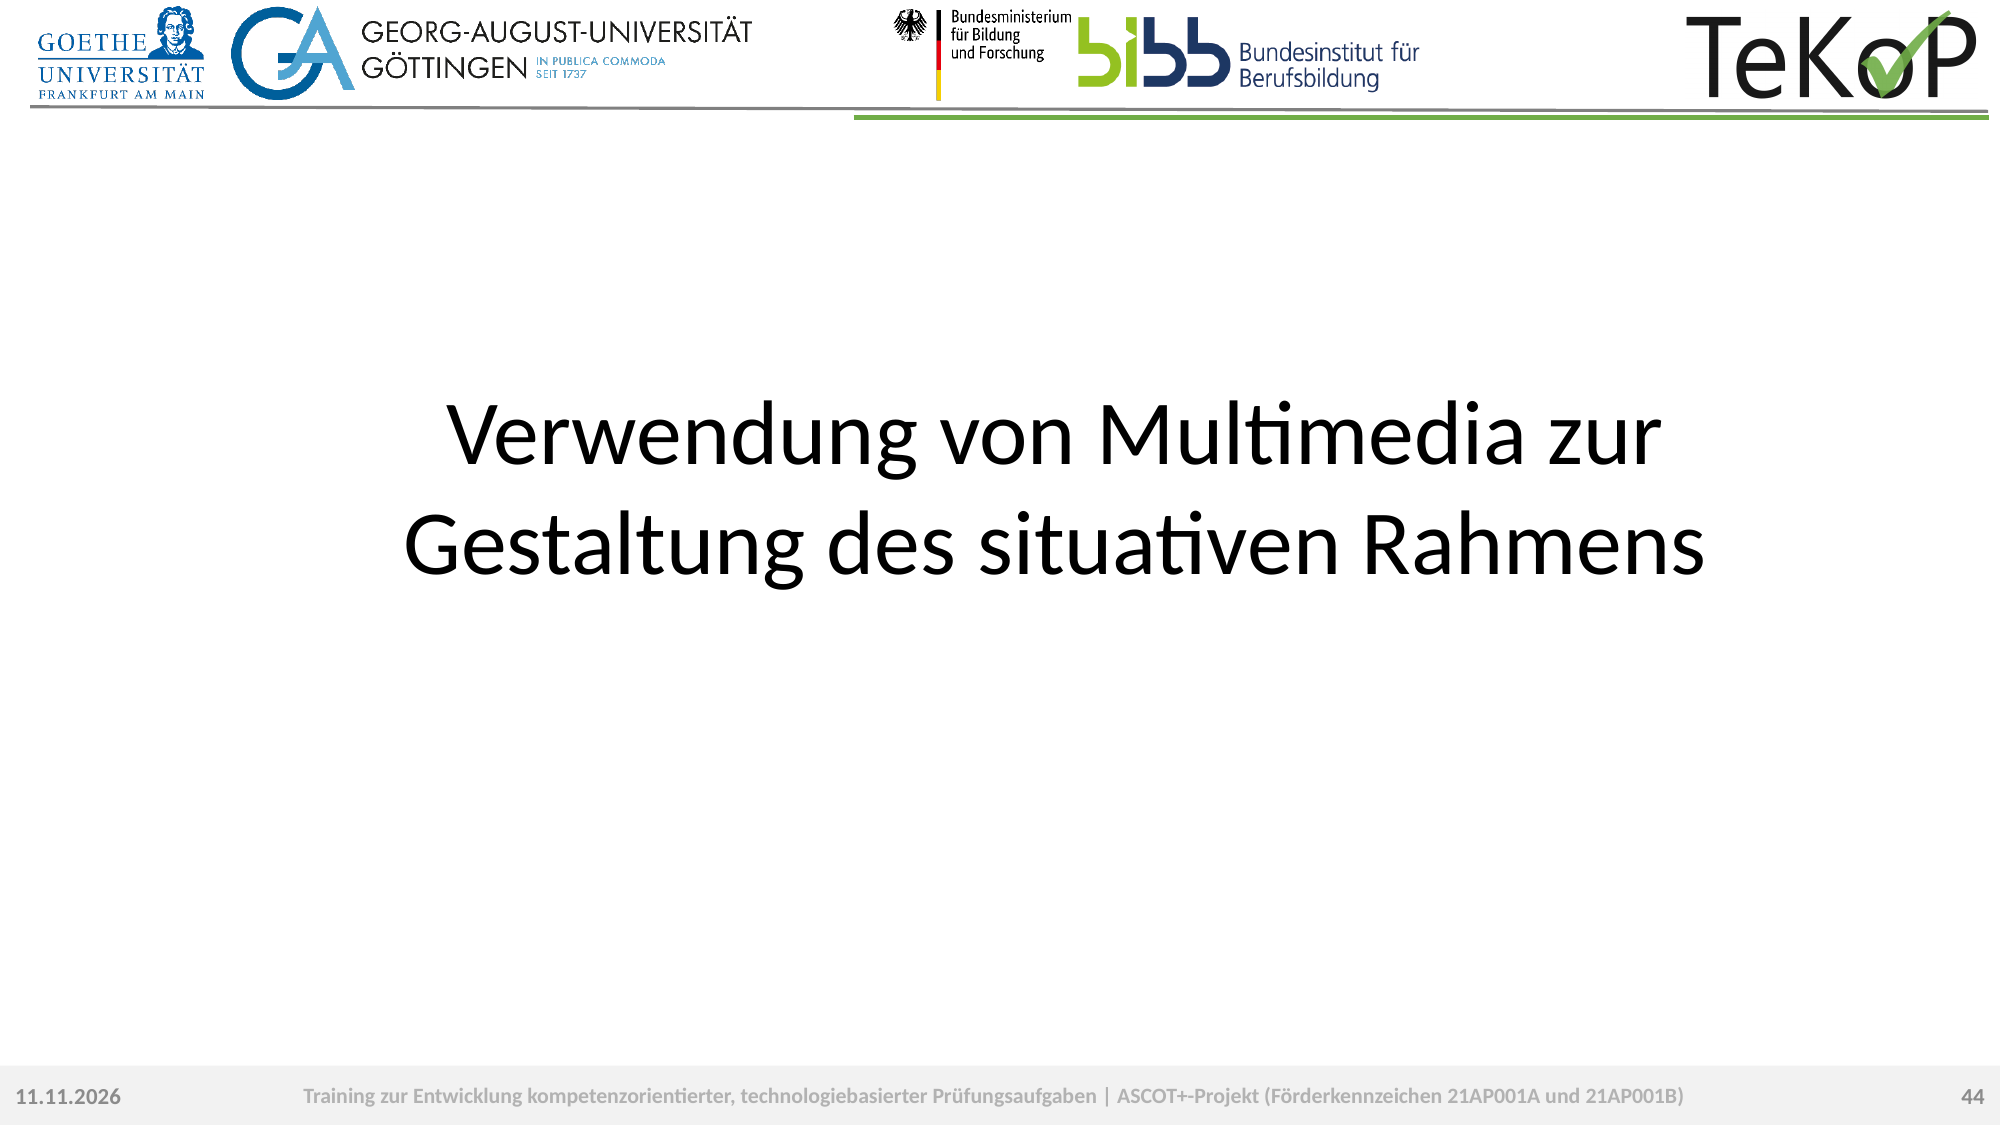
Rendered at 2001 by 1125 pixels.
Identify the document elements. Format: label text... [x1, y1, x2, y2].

picture [1075, 14, 1420, 94]
picture [38, 6, 204, 99]
text_box Verwendung von Multimedia zur Gestaltung des situativen Rahmens [320, 237, 1736, 728]
slide_number 44 [1753, 1065, 2000, 1125]
footer Training zur Entwicklung kompetenzorientierter, technologiebasierter Prüfungsaufgaben | ASCOT+-Projekt (Förderkennzeichen 21AP001A und 21AP001B) [254, 1065, 1736, 1125]
picture [231, 6, 752, 100]
picture [1685, 9, 1978, 99]
picture [891, 6, 1071, 102]
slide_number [0, 1065, 254, 1125]
